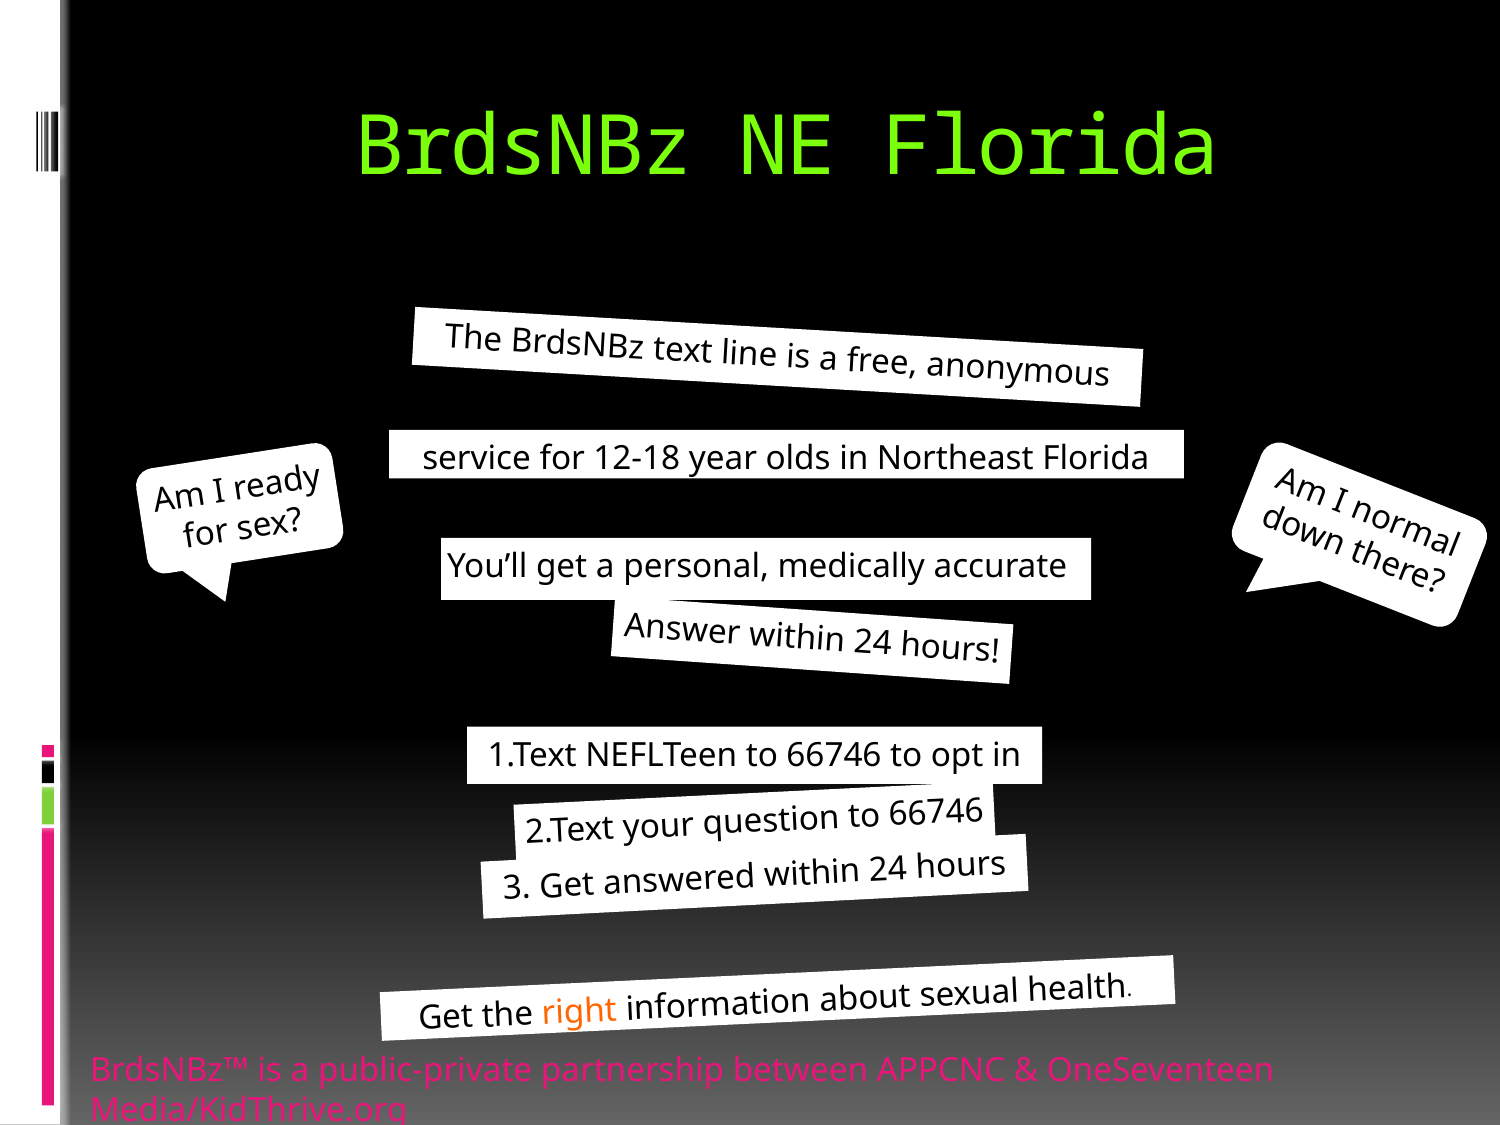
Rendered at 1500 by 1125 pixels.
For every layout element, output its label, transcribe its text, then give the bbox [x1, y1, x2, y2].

text_box 2.Text your question to 66746 [513, 784, 996, 859]
text_box You’ll get a personal, medically accurate [441, 537, 1092, 600]
text_box 3. Get answered within 24 hours [480, 833, 1029, 919]
text_box Get the right information about sexual health. [379, 955, 1176, 1040]
text_box 1.Text NEFLTeen to 66746 to opt in [467, 726, 1043, 784]
text_box Am I normal down there? [1231, 442, 1487, 627]
text_box The BrdsNBz text line is a free, anonymous [411, 306, 1144, 407]
text_box BrdsNBz™ is a public-private partnership between APPCNC & OneSeventeen Media/KidThrive.org [75, 1040, 1475, 1125]
text_box Answer within 24 hours! [610, 596, 1014, 684]
text_box service for 12-18 year olds in Northeast Florida [389, 429, 1184, 479]
title BrdsNBz NE Florida [150, 83, 1425, 234]
text_box Am I ready for sex? [136, 443, 344, 602]
